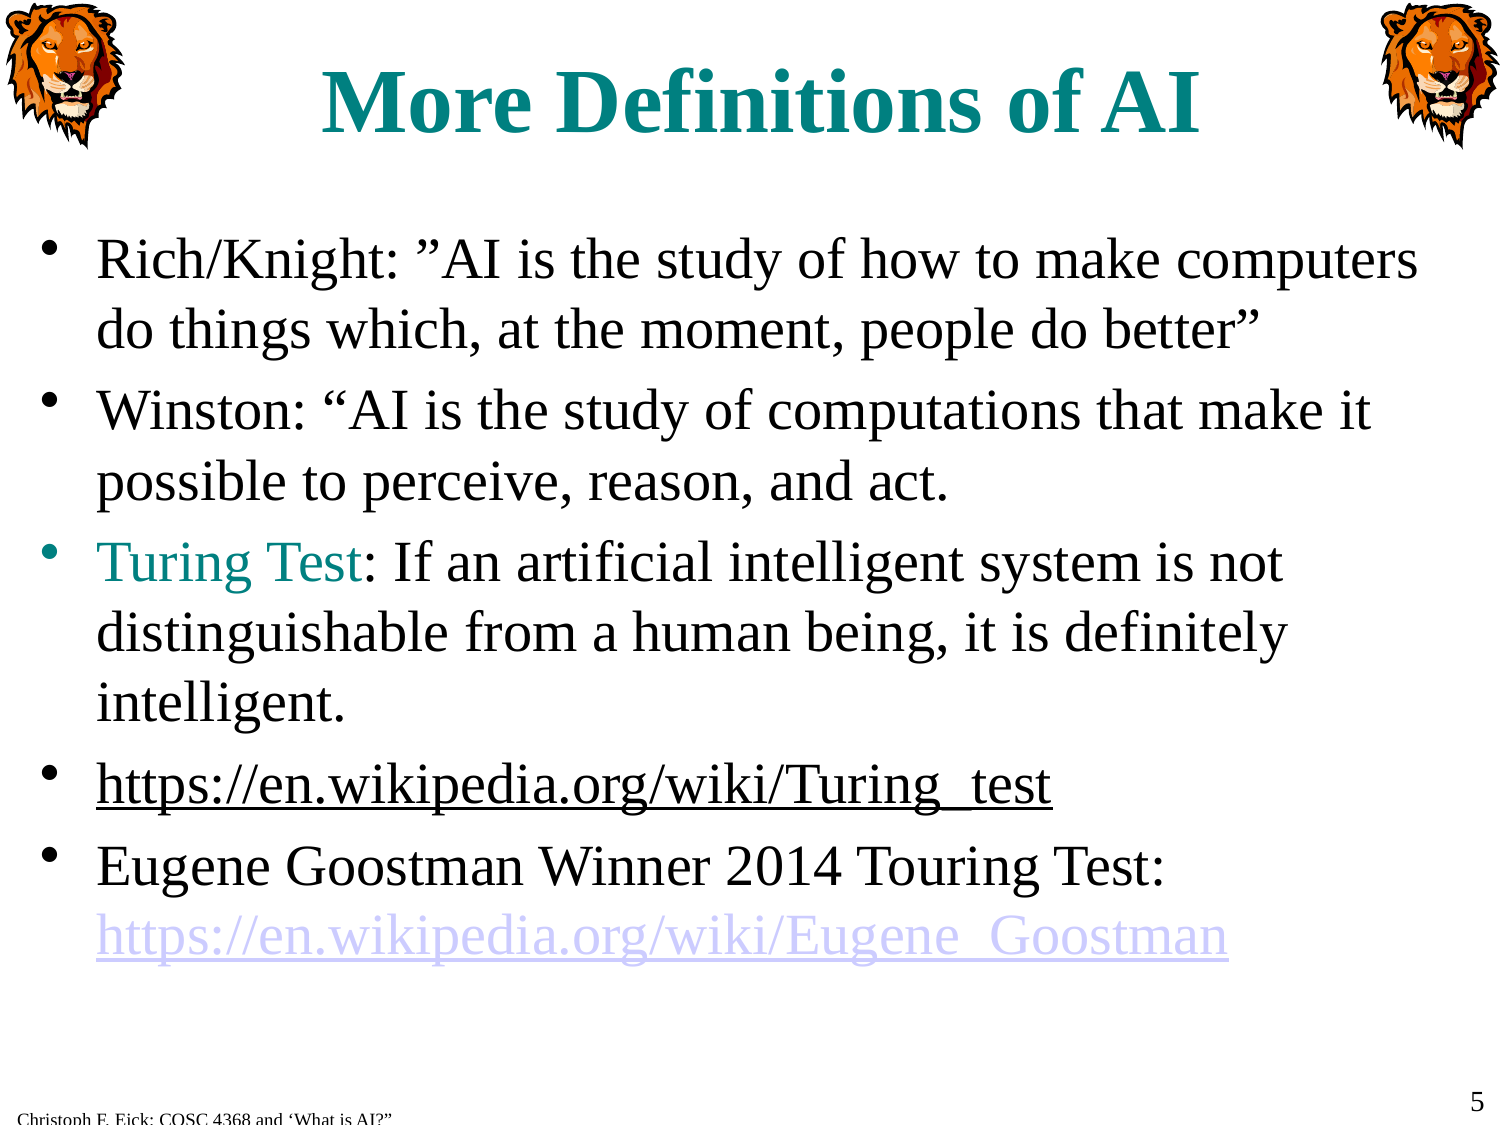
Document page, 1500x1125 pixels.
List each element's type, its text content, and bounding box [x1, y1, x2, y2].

title More Definitions of AI [125, 2, 1400, 190]
slide_number 5 [1187, 1074, 1500, 1125]
list Rich/Knight: ”AI is the study of how to make computers do things which, at the moment, people do better” Winston: “AI is the study of computations that make it possible to perceive, reason, and act. Turing Test: If an artificial intelligent system is not distinguishable from a human being, it is definitely intelligent. https://en.wikipedia.org/wiki/Turing_test Eugene Goostman Winner 2014 Touring Test: https://en.wikipedia.org/wiki/Eugene_Goostman [24, 212, 1463, 888]
